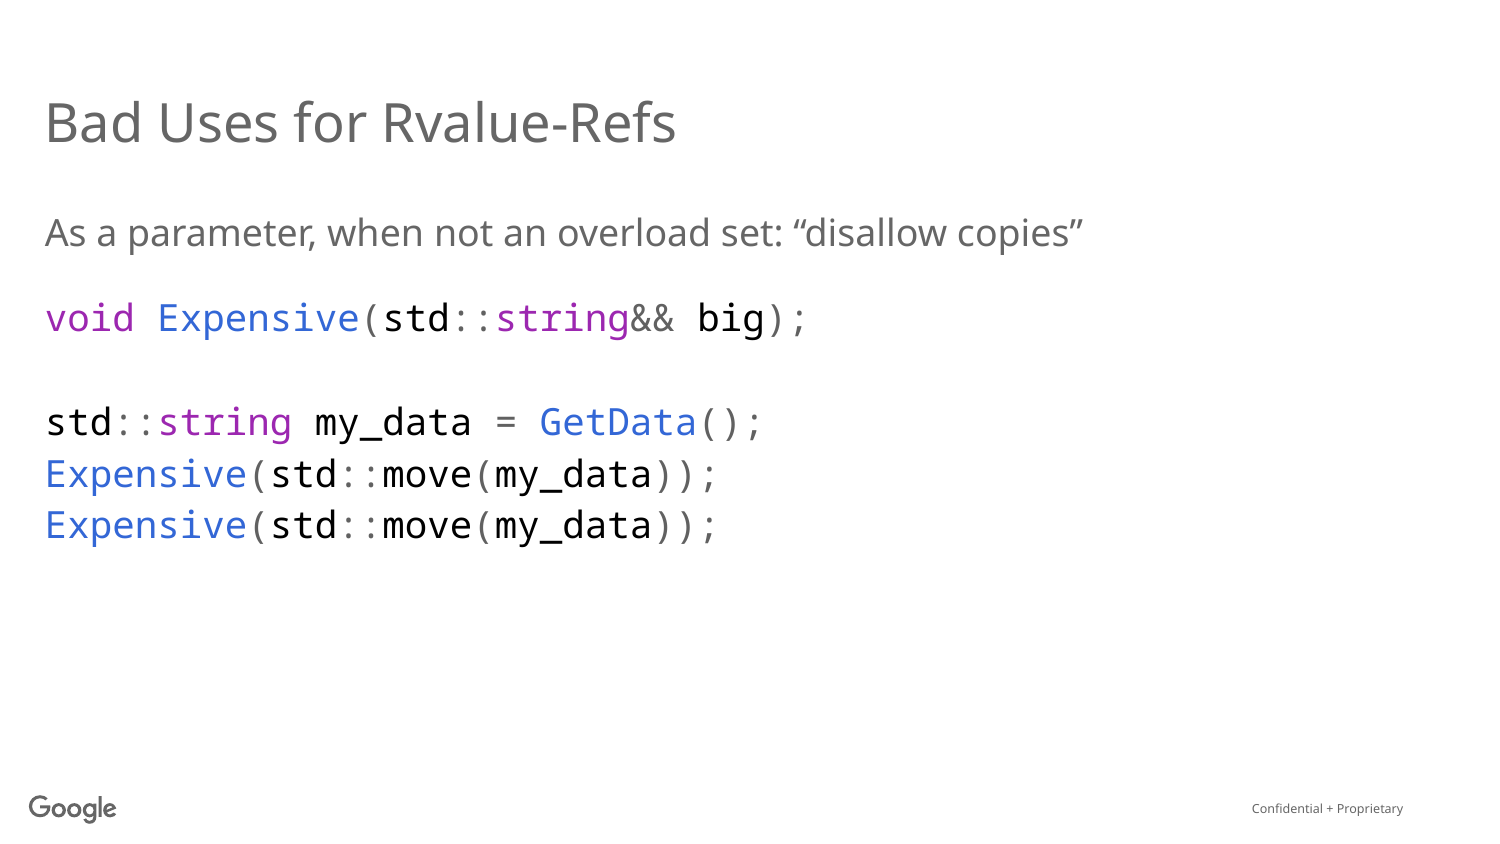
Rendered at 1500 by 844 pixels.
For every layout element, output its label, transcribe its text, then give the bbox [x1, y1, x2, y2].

title Bad Uses for Rvalue-Refs [29, 73, 1471, 168]
list As a parameter, when not an overload set: “disallow copies” void Expensive(std::string&& big); std::string my_data = GetData(); Expensive(std::move(my_data)); Expensive(std::move(my_data)); [29, 187, 1471, 748]
